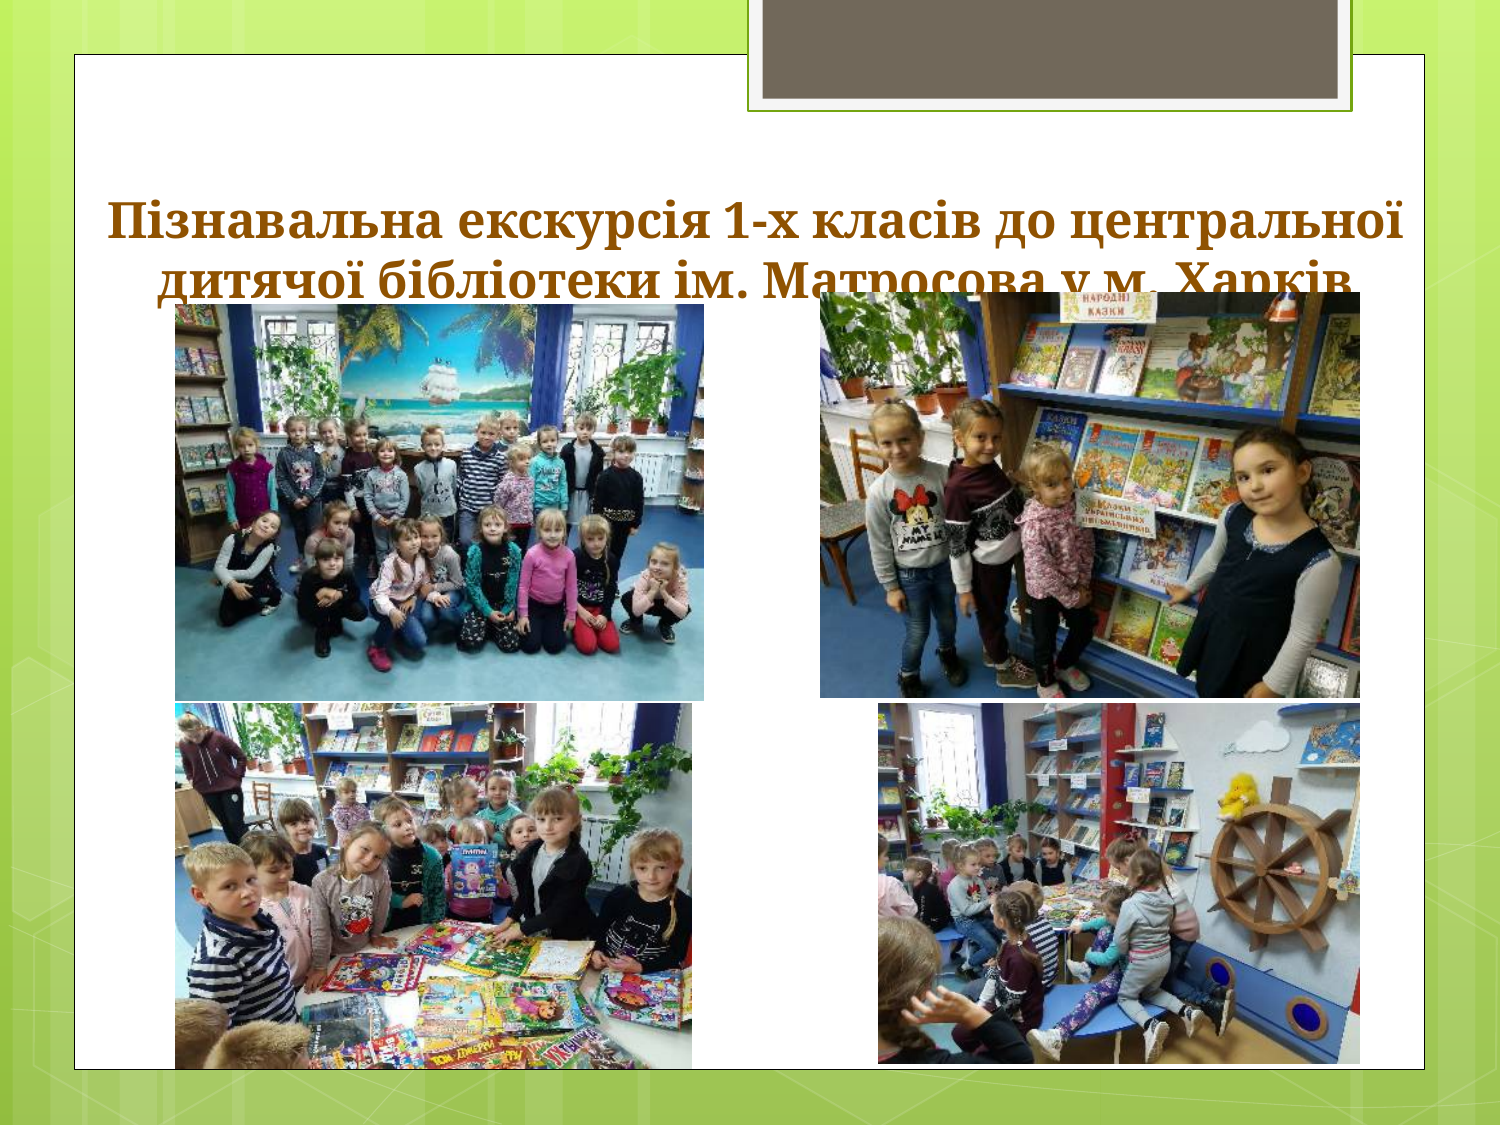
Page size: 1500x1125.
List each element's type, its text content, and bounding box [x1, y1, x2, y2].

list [820, 292, 1360, 698]
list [175, 304, 704, 701]
picture [175, 702, 692, 1070]
title Пізнавальна екскурсія 1-х класів до центральної дитячої бібліотеки ім. Матросова у м. Харків [82, 128, 1430, 317]
picture [878, 702, 1360, 1064]
